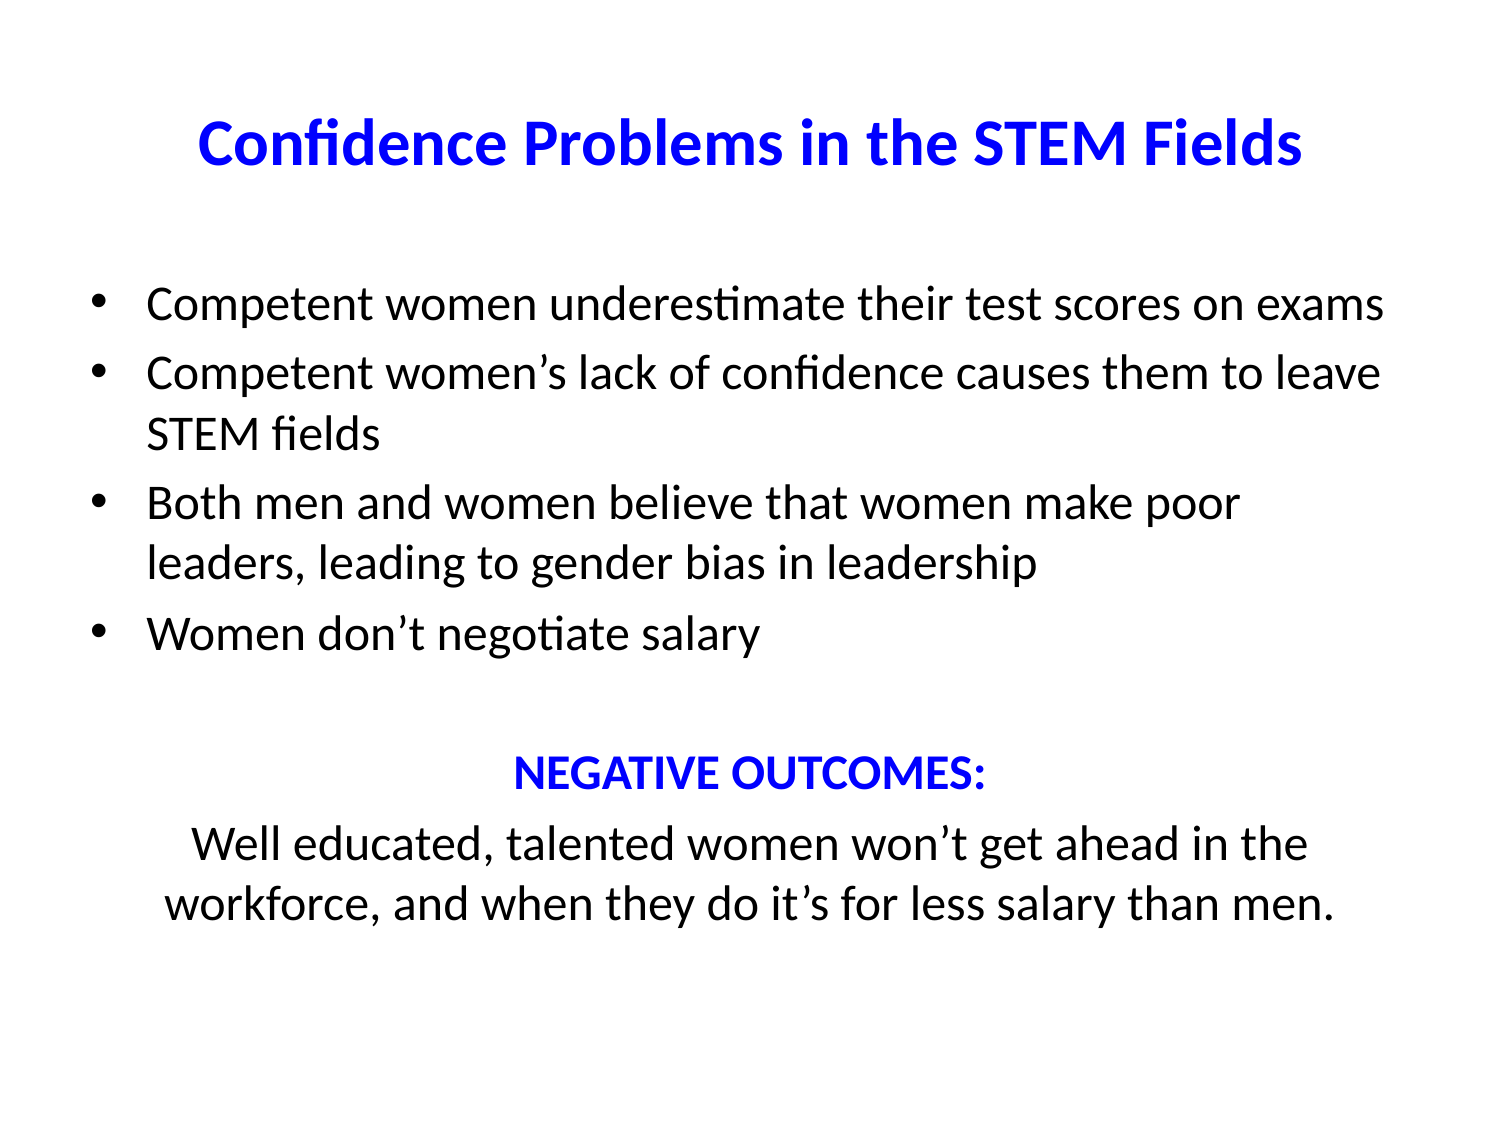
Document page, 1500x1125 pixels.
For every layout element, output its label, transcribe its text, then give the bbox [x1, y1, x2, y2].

list Competent women underestimate their test scores on exams Competent women’s lack of confidence causes them to leave STEM fields Both men and women believe that women make poor leaders, leading to gender bias in leadership Women don’t negotiate salary NEGATIVE OUTCOMES: Well educated, talented women won’t get ahead in the workforce, and when they do it’s for less salary than men. [75, 262, 1425, 1092]
title Confidence Problems in the STEM Fields [28, 45, 1474, 233]
